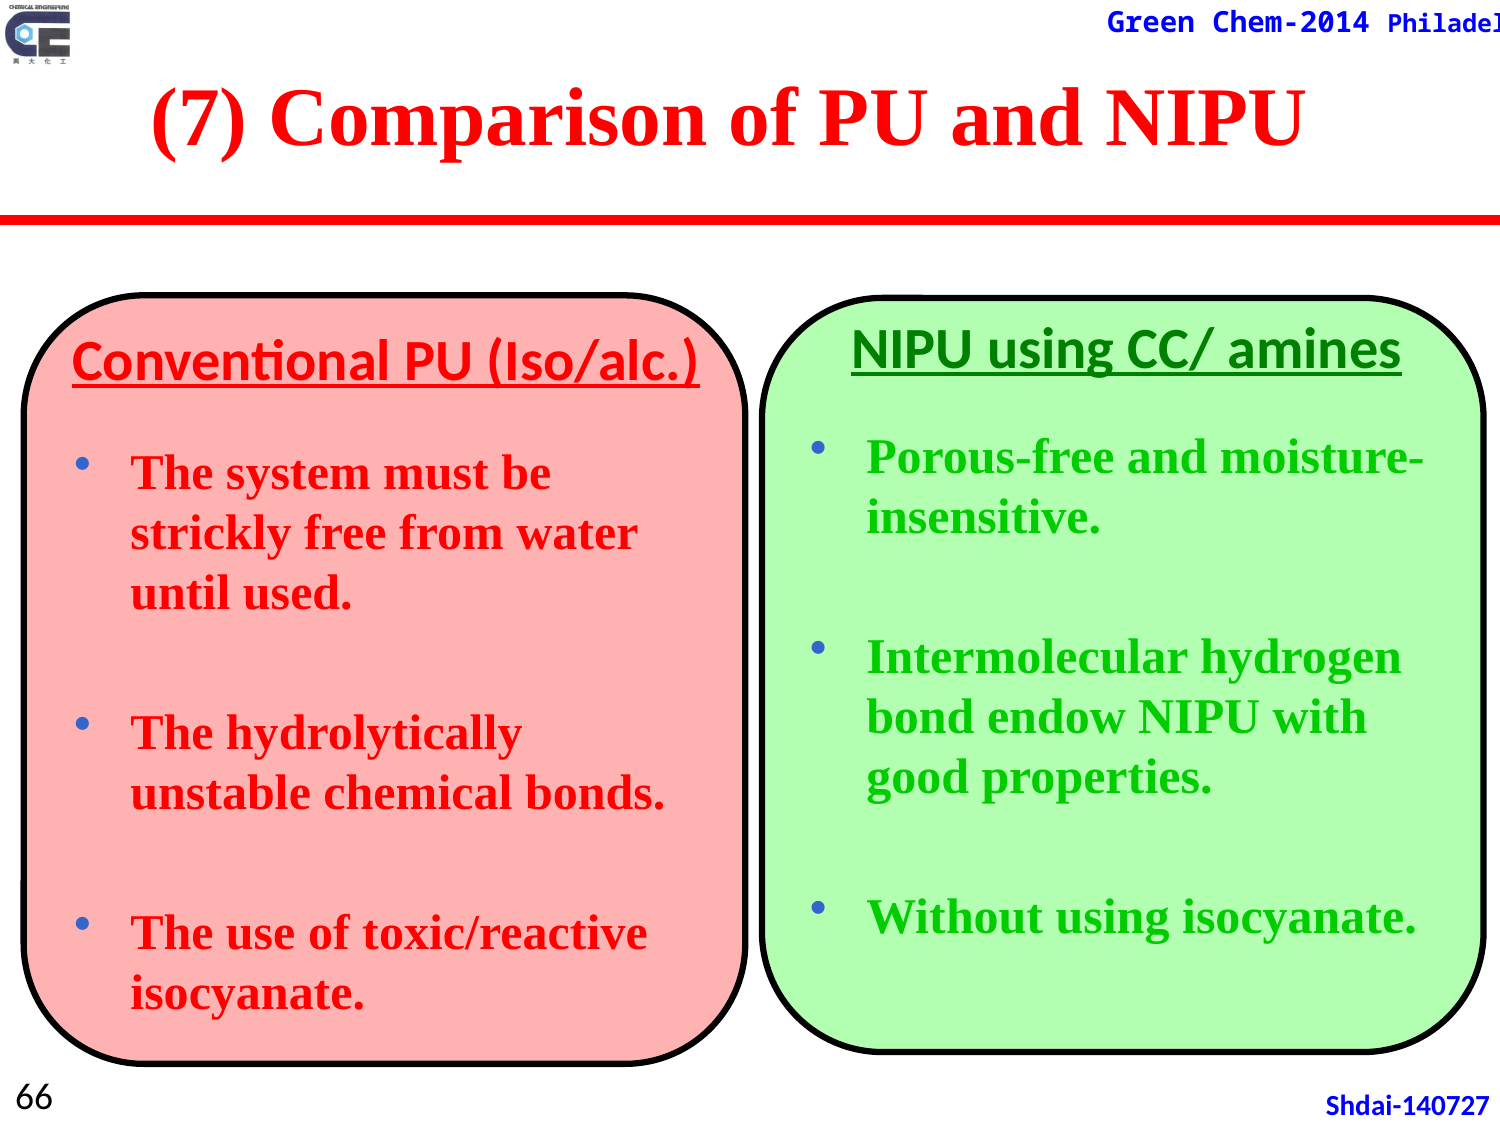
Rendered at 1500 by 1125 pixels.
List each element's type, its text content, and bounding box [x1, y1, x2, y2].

text_box 66 [0, 1064, 69, 1125]
picture [0, 0, 78, 67]
text_box [23, 332, 746, 1033]
text_box Green Chem-2014 Philadelphia [1092, 0, 1500, 46]
text_box Shdai-140727 [1311, 1078, 1500, 1125]
text_box [79, 295, 690, 314]
text_box The system must be strickly free from water until used. The hydrolytically unstable chemical bonds. The use of toxic/reactive isocyanate. [59, 432, 706, 1125]
text_box Conventional PU (Iso/alc.) [57, 314, 715, 400]
text_box (7) Comparison of PU and NIPU [135, 54, 1500, 170]
text_box [851, 297, 1395, 302]
text_box [761, 307, 1484, 1023]
text_box Porous-free and moisture-insensitive. Intermolecular hydrogen bond endow NIPU with good properties. Without using isocyanate. [794, 415, 1442, 1125]
text_box NIPU using CC/ amines [836, 302, 1417, 388]
